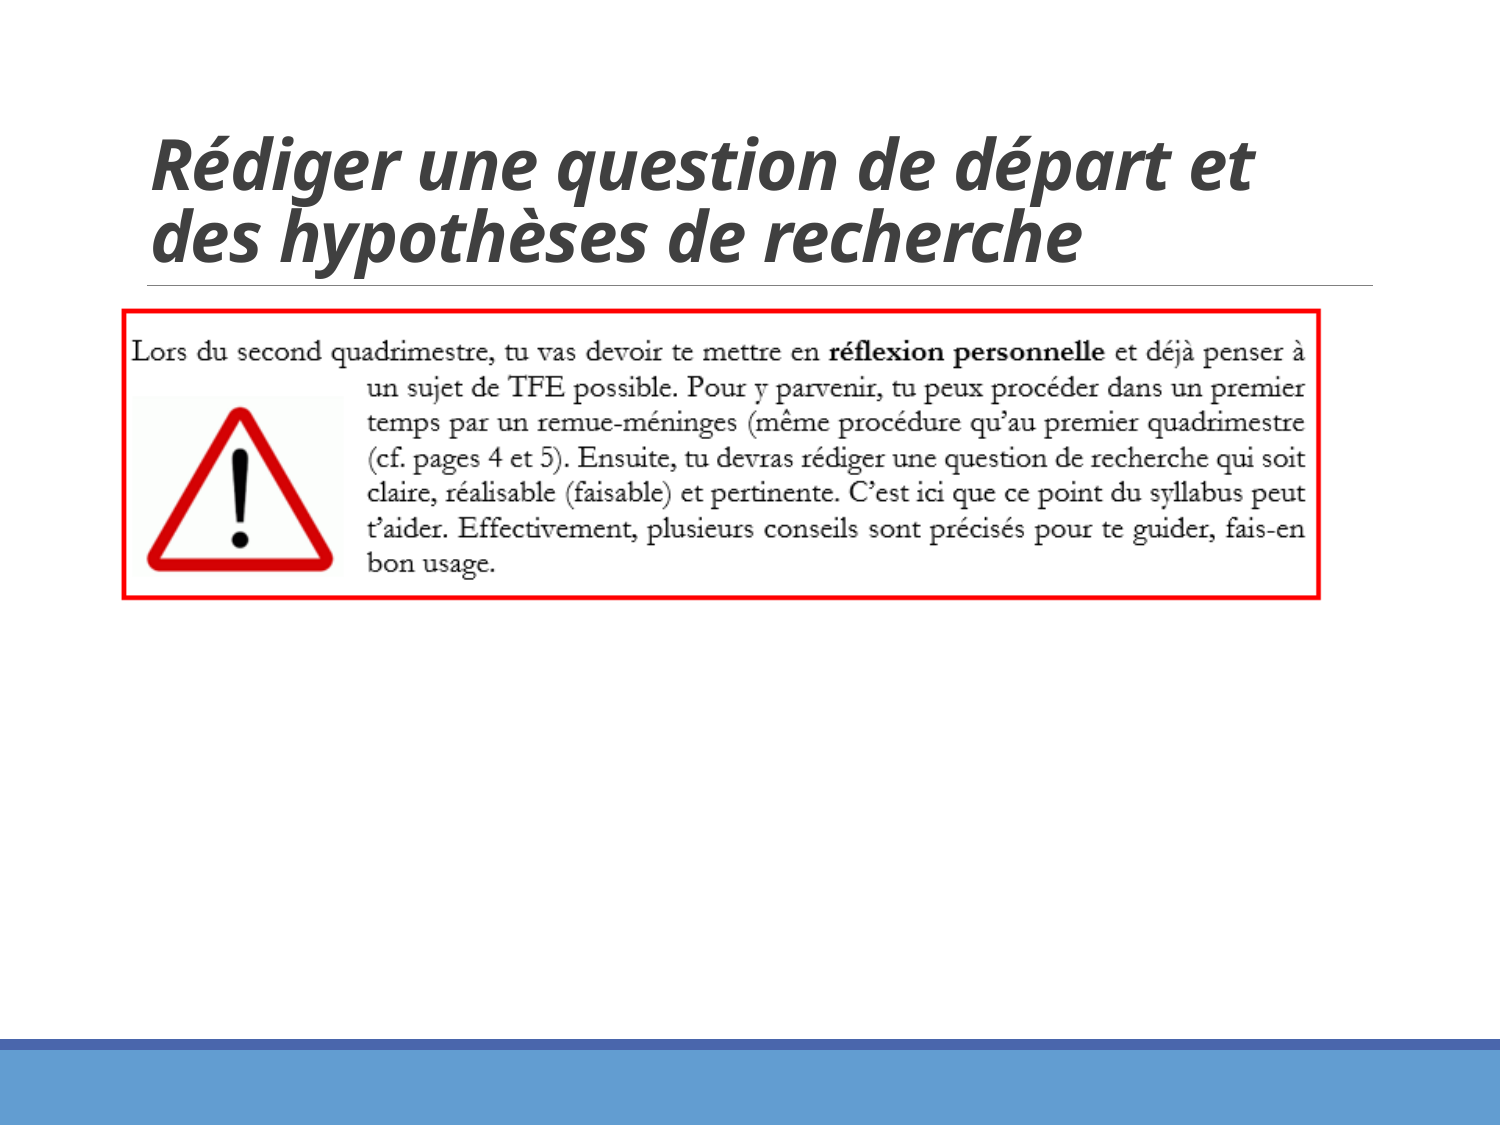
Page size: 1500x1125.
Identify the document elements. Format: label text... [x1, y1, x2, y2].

picture [99, 297, 1354, 616]
title Rédiger une question de départ et des hypothèses de recherche [135, 47, 1373, 285]
